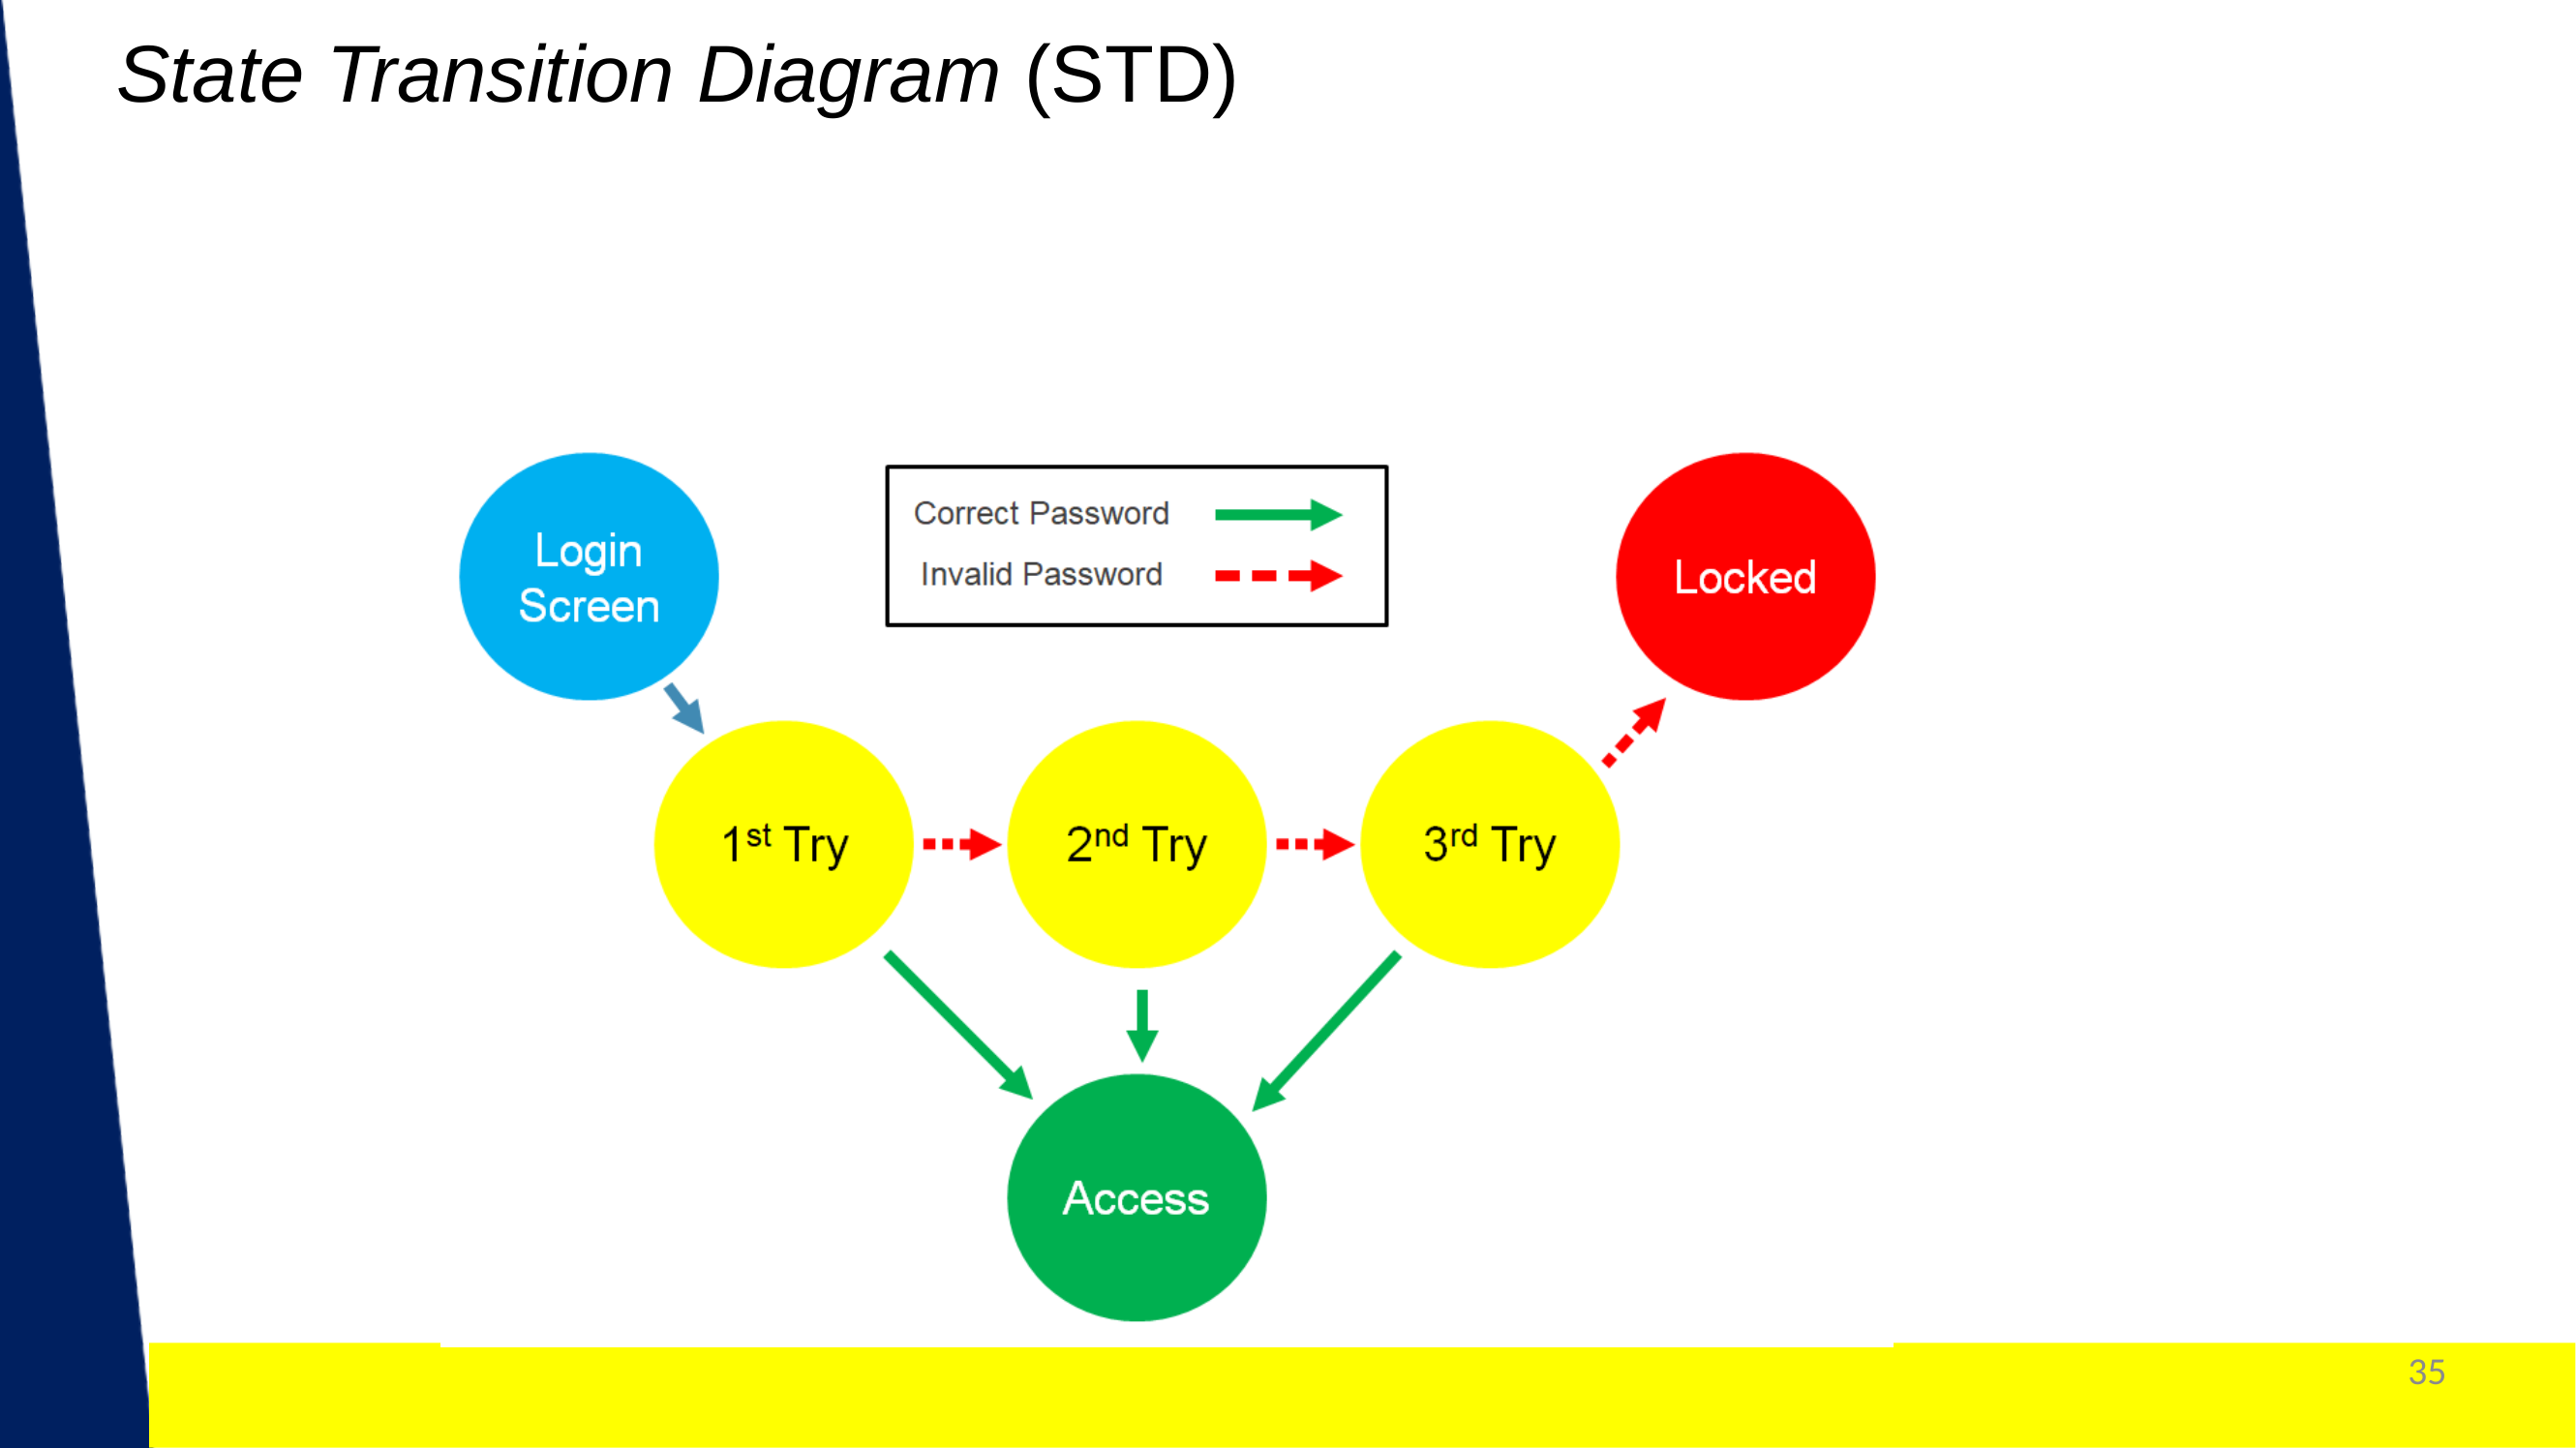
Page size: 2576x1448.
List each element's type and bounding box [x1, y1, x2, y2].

picture [439, 436, 1894, 1347]
text_box [0, 0, 2576, 1448]
